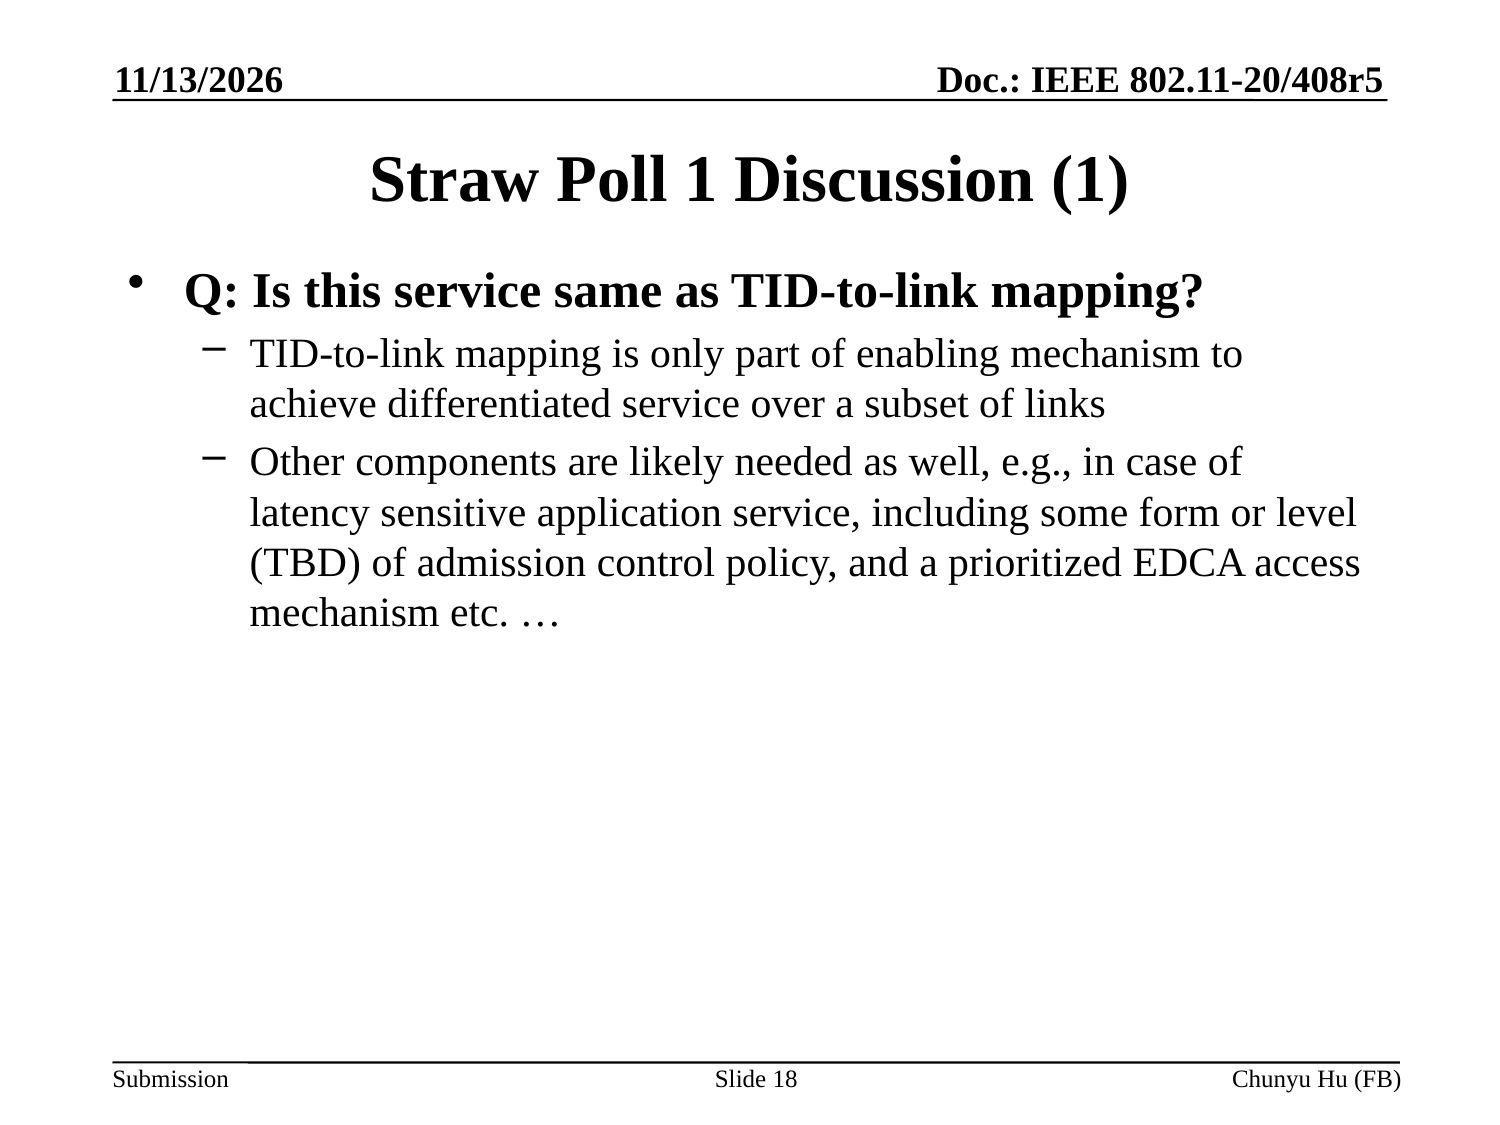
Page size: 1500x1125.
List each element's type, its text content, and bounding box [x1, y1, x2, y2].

list Q: Is this service same as TID-to-link mapping? TID-to-link mapping is only part of enabling mechanism to achieve differentiated service over a subset of links Other components are likely needed as well, e.g., in case of latency sensitive application service, including some form or level (TBD) of admission control policy, and a prioritized EDCA access mechanism etc. … [112, 249, 1388, 1001]
footer Chunyu Hu (FB) [1102, 1061, 1402, 1093]
slide_number Slide 18 [712, 1061, 800, 1093]
title Straw Poll 1 Discussion (1) [112, 112, 1388, 238]
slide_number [114, 54, 368, 101]
